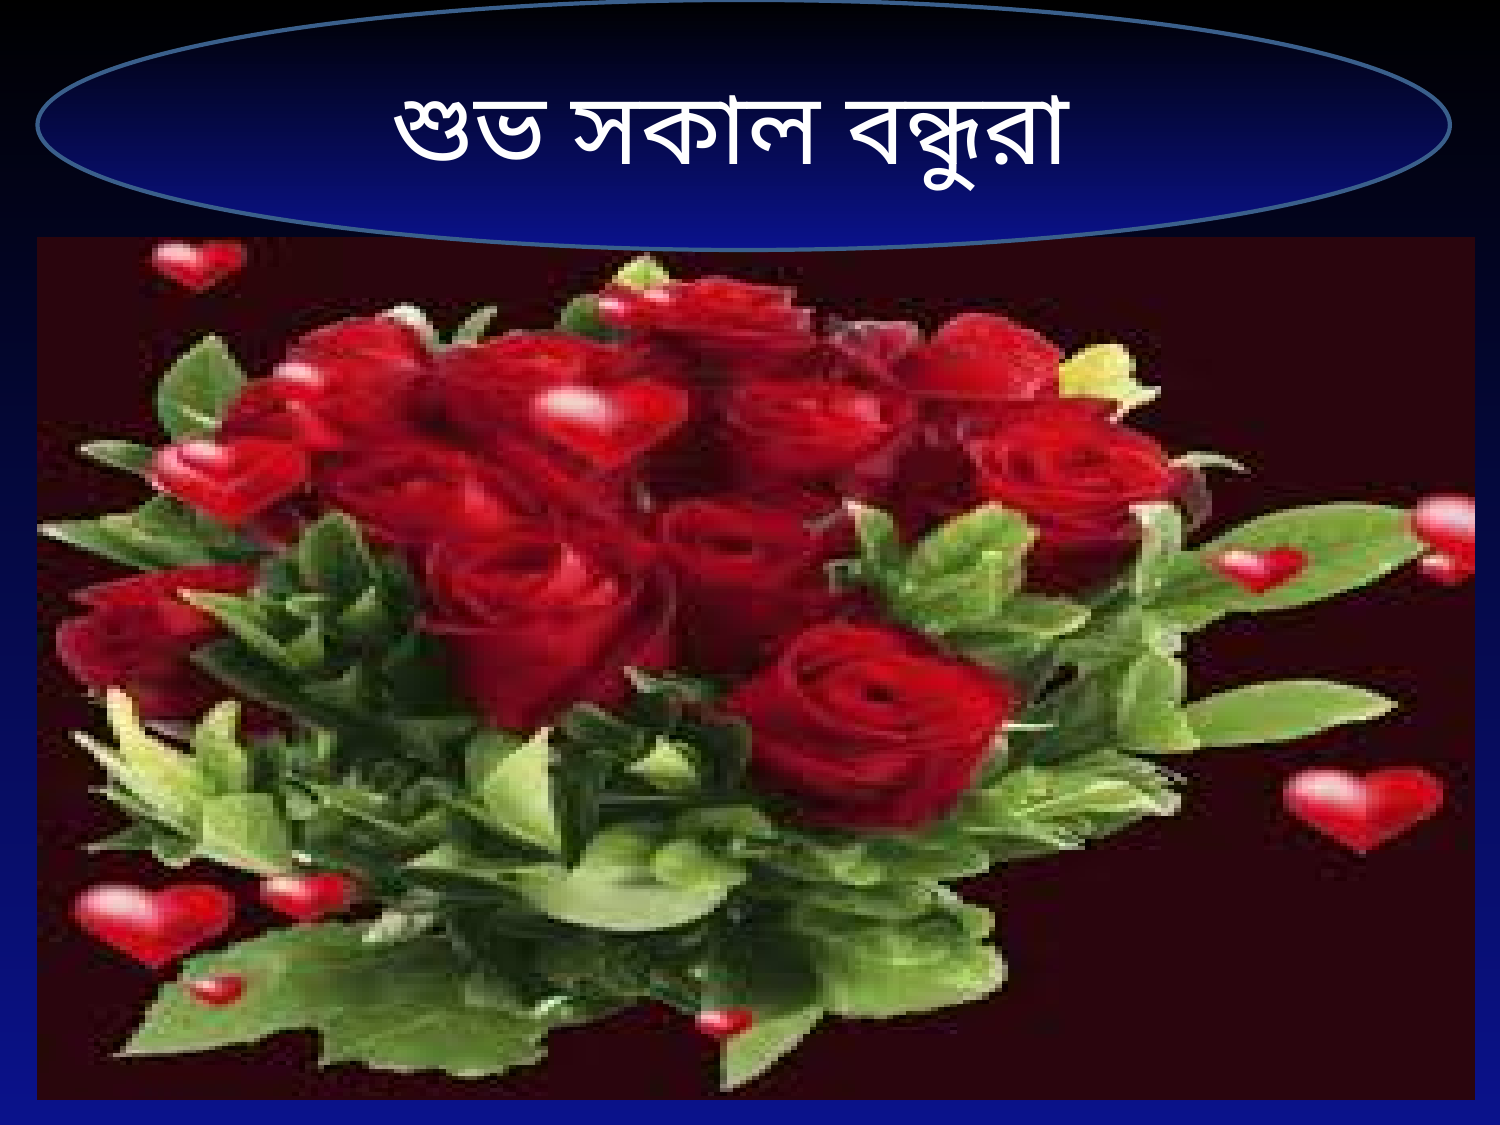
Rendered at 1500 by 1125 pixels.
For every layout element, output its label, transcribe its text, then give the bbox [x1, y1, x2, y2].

picture [37, 237, 1476, 1101]
text_box শুভ সকাল বন্ধুরা [35, 0, 1453, 235]
